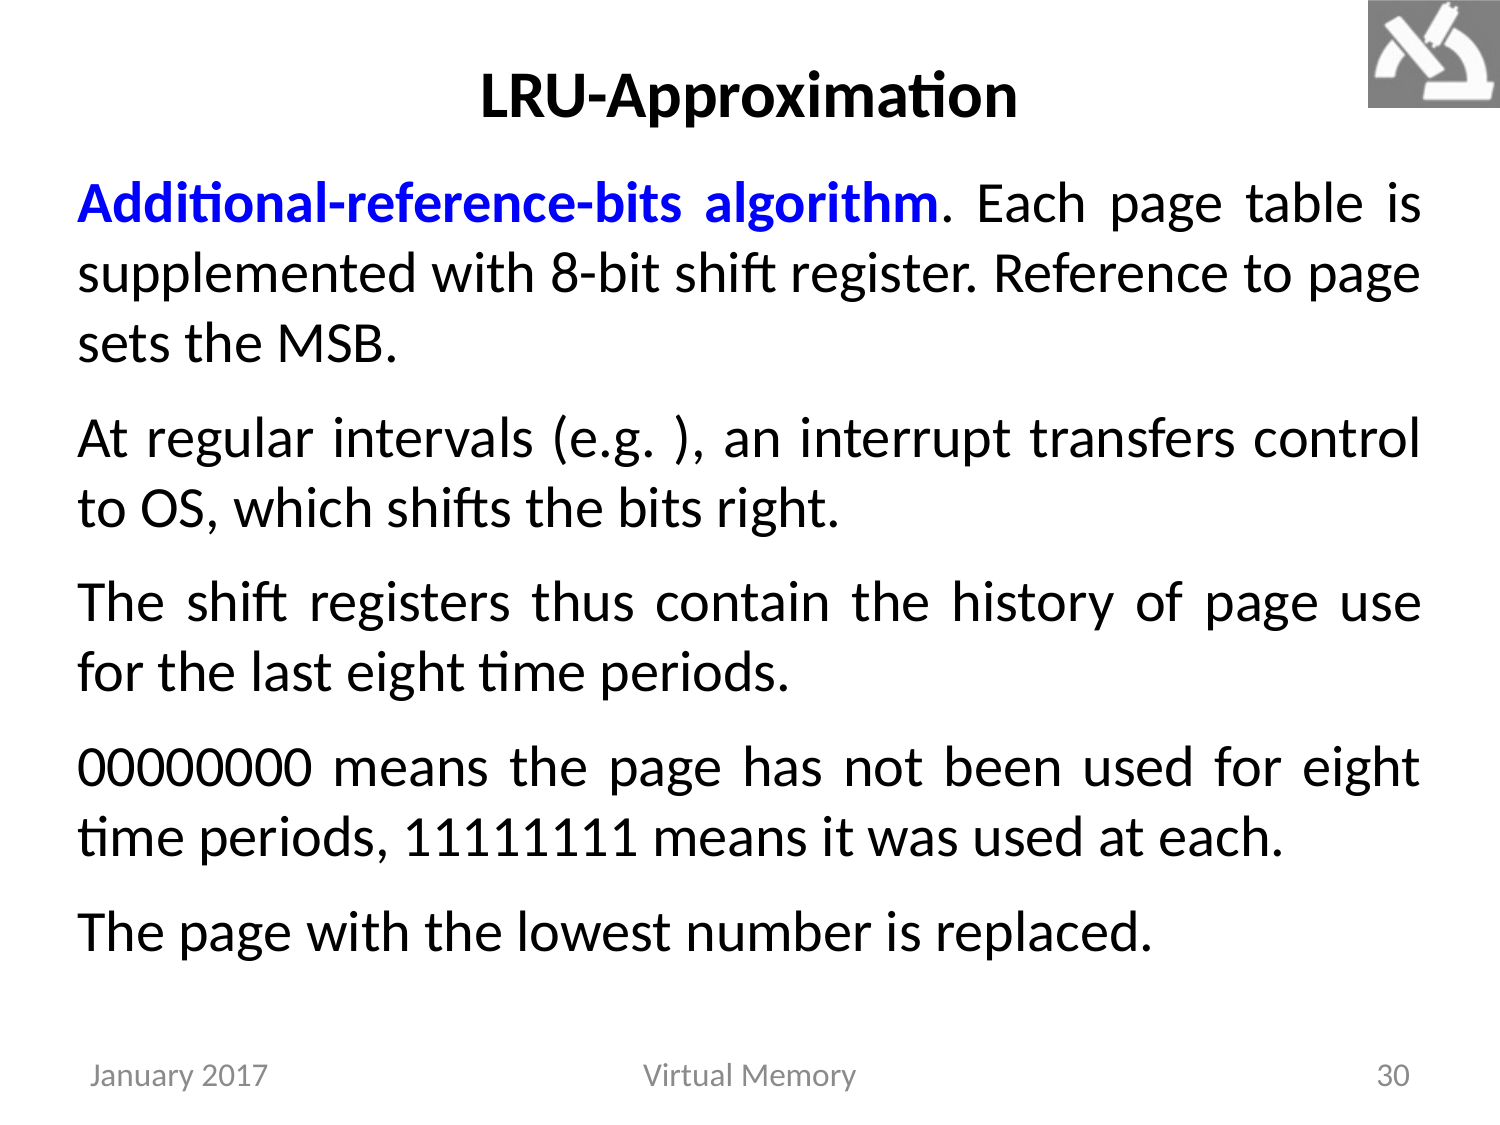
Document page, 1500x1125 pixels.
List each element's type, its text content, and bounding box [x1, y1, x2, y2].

footer Virtual Memory [512, 1042, 988, 1103]
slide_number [75, 1042, 425, 1103]
slide_number 30 [1074, 1042, 1425, 1103]
picture [1368, 0, 1500, 108]
title LRU-Approximation [75, 45, 1425, 138]
